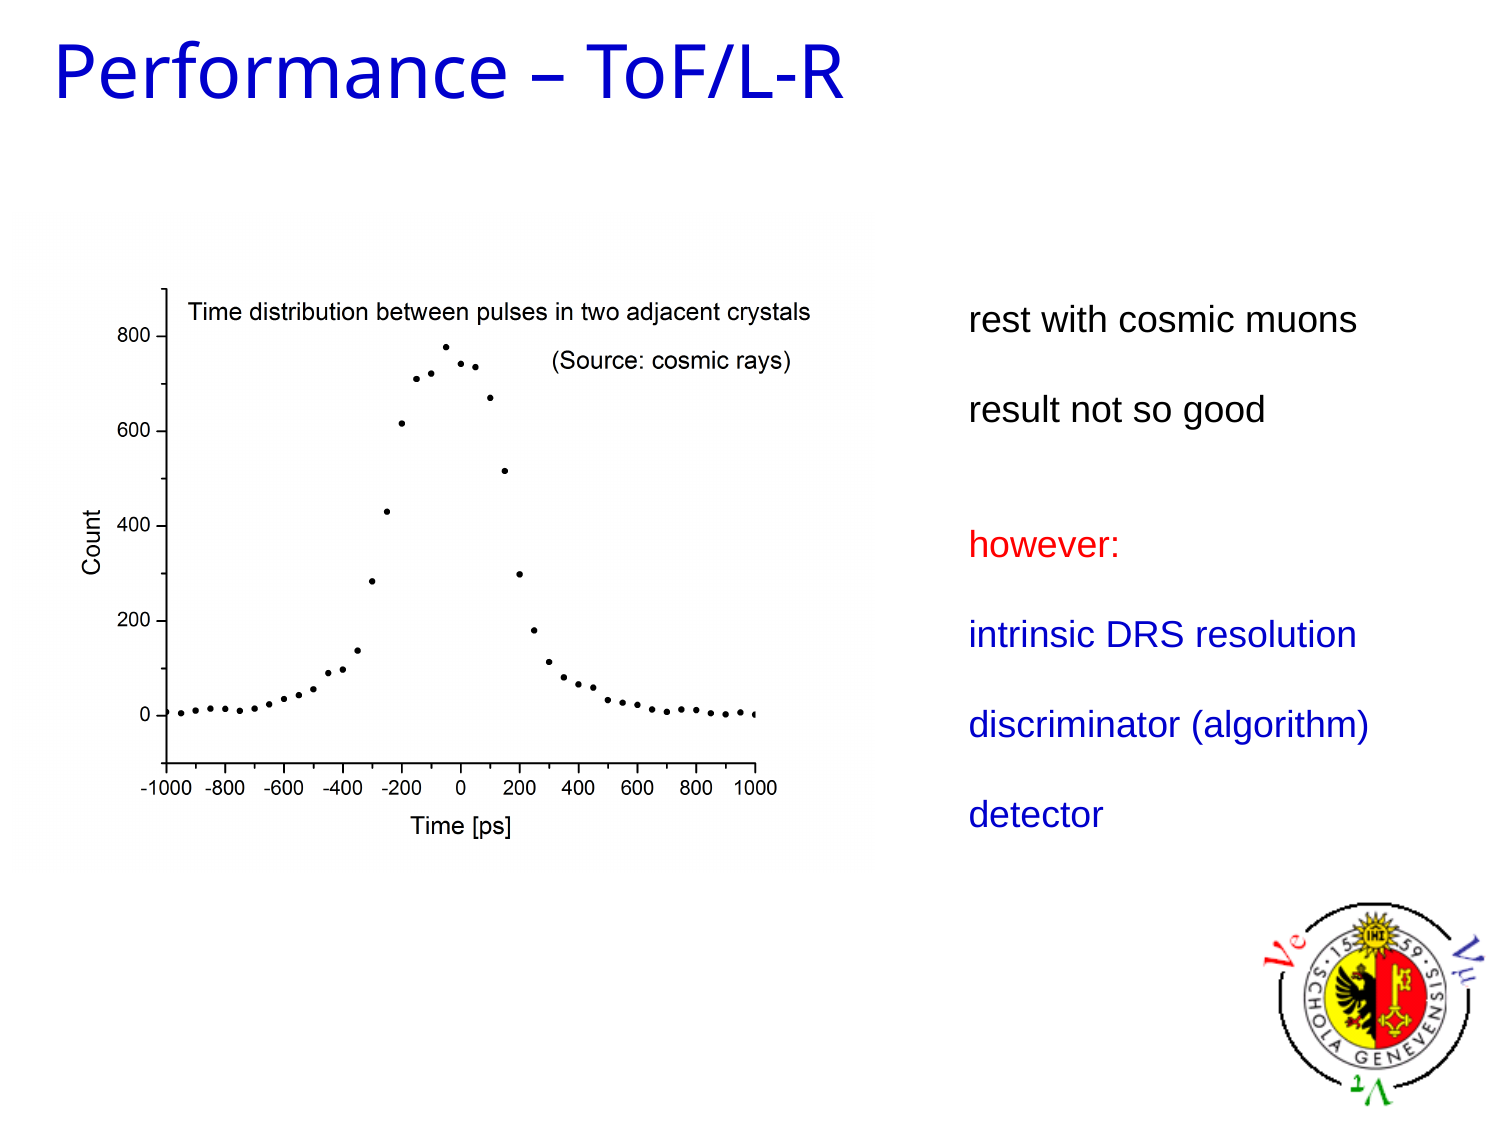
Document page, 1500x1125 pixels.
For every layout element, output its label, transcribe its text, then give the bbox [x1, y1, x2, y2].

picture [11, 212, 876, 874]
title Performance – ToF/L-R [37, 0, 1500, 138]
text_box rest with cosmic muons result not so good however: intrinsic DRS resolution discriminator (algorithm) detector [953, 287, 1385, 843]
picture [1254, 892, 1500, 1125]
